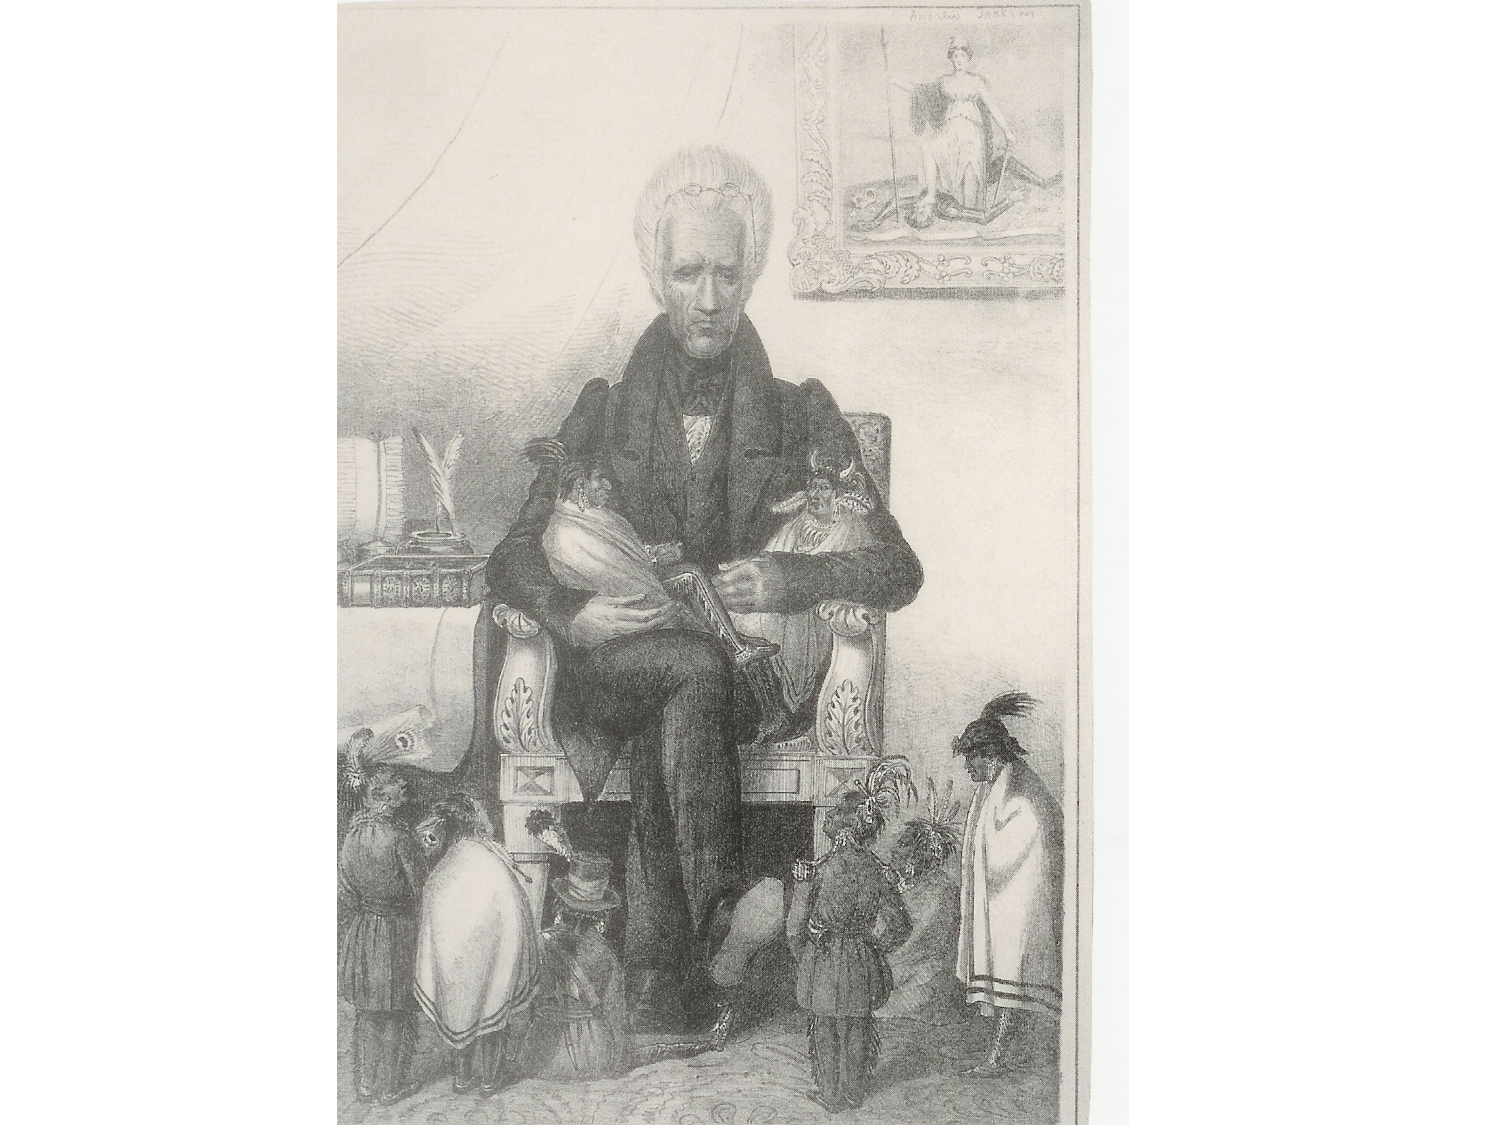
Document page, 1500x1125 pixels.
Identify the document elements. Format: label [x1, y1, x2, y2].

picture [337, 0, 1130, 1125]
